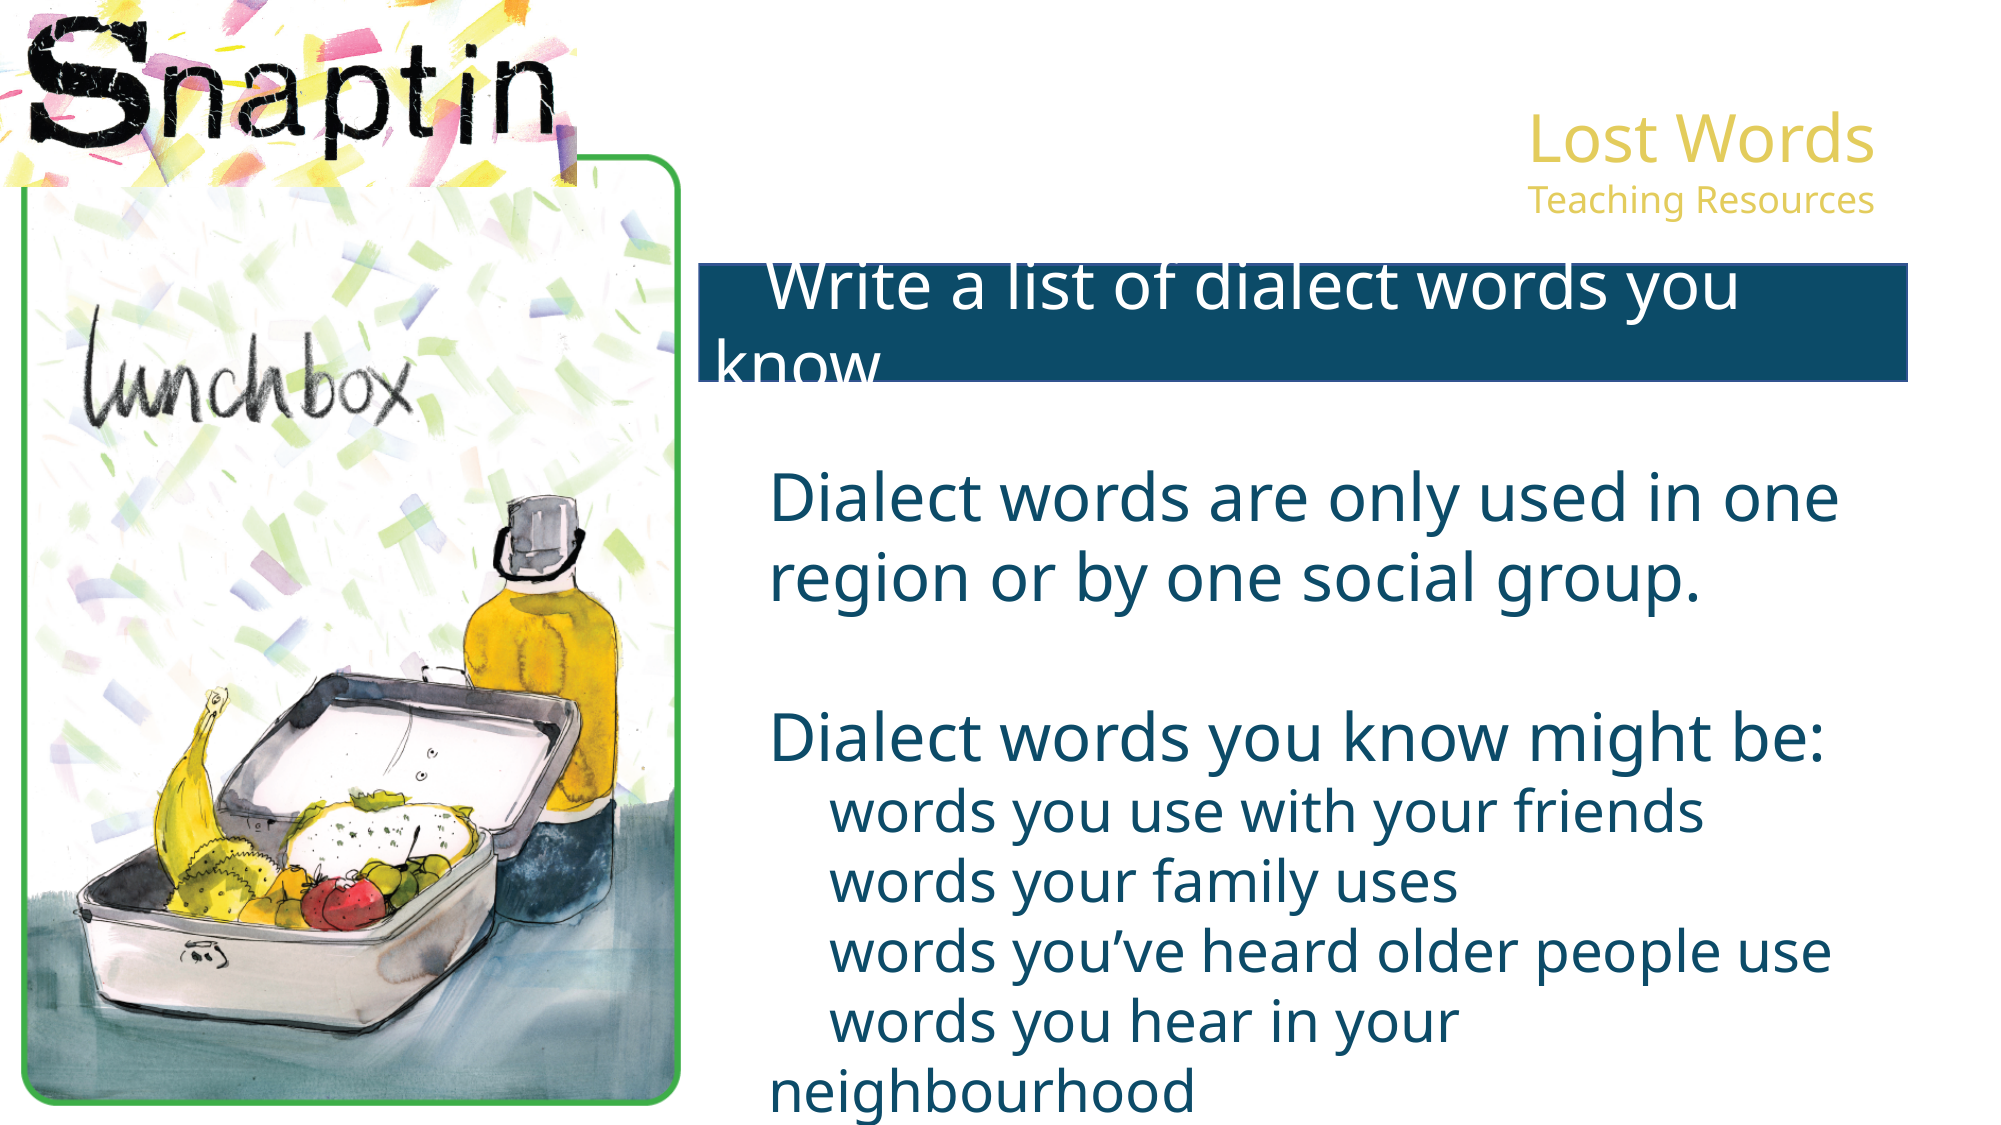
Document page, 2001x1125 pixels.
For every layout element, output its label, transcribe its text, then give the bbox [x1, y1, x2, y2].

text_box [1512, 88, 1919, 230]
picture [0, 0, 699, 1125]
text_box Dialect words are only used in one region or by one social group. Dialect words you know might be: words you use with your friends words your family uses words you’ve heard older people use words you hear in your neighbourhood [753, 447, 1887, 1125]
text_box Write a list of dialect words you know [699, 263, 1908, 382]
